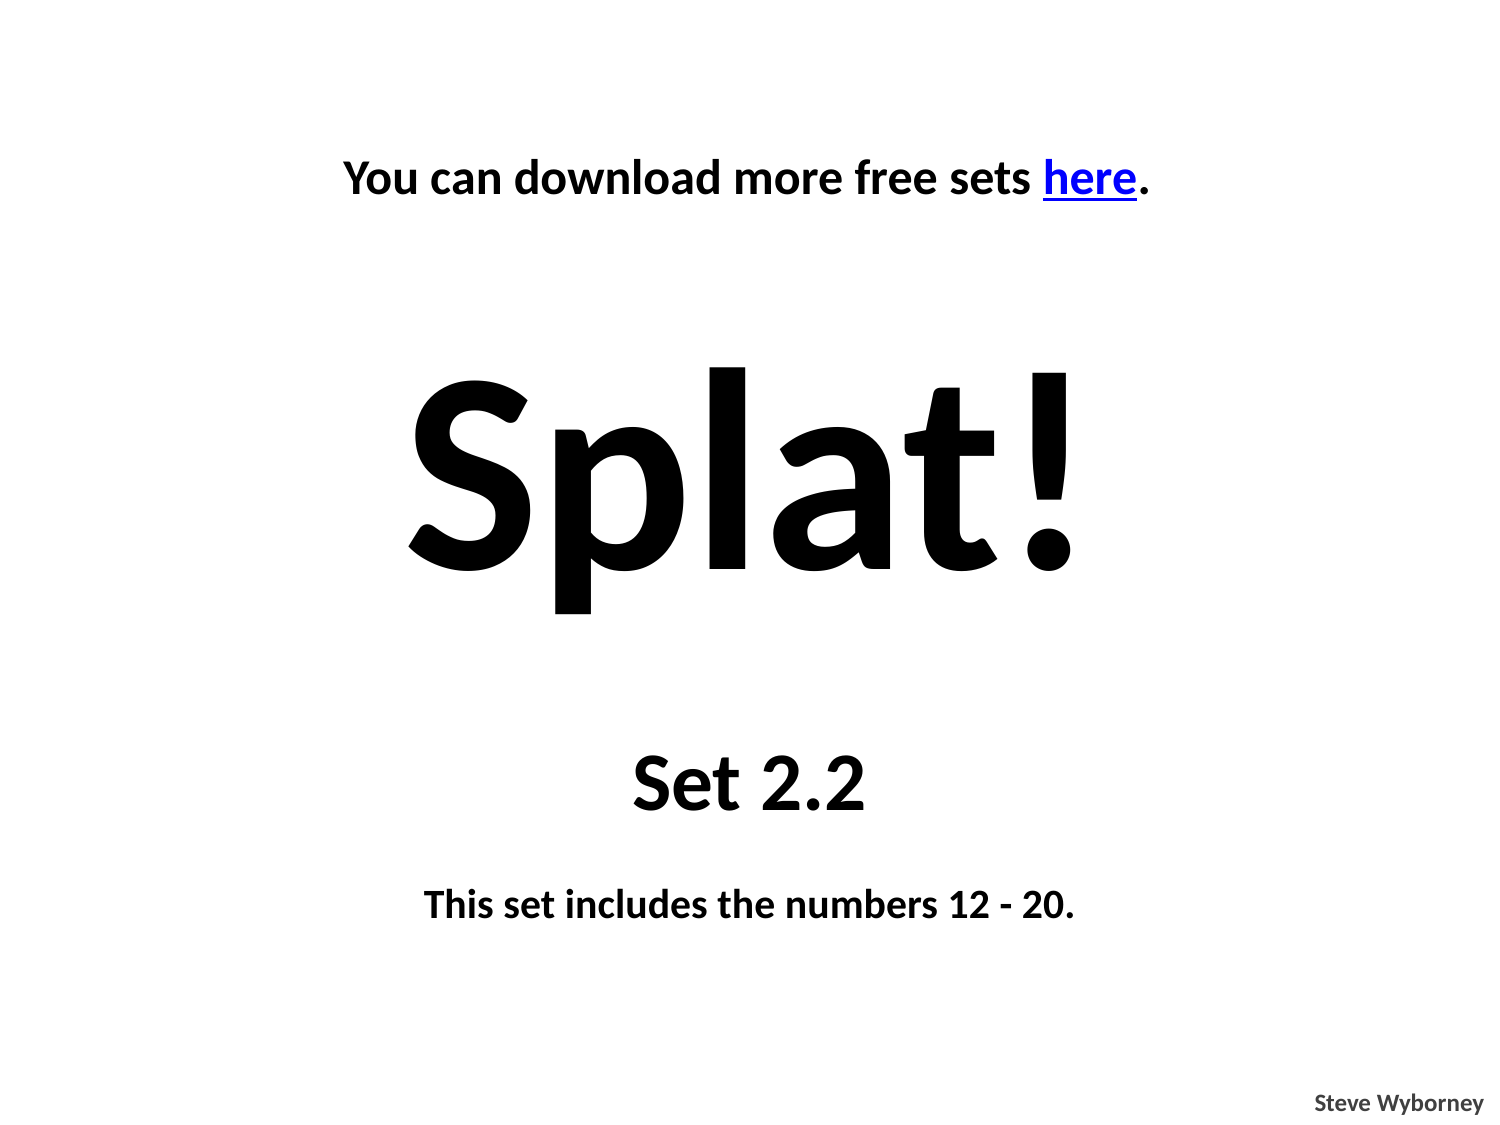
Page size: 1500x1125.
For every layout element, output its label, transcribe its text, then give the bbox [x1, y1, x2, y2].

text_box Steve Wyborney [1299, 1079, 1499, 1125]
text_box You can download more free sets here. [328, 137, 1177, 213]
text_box Splat! Set 2.2 This set includes the numbers 12 - 20. [388, 274, 1112, 1035]
